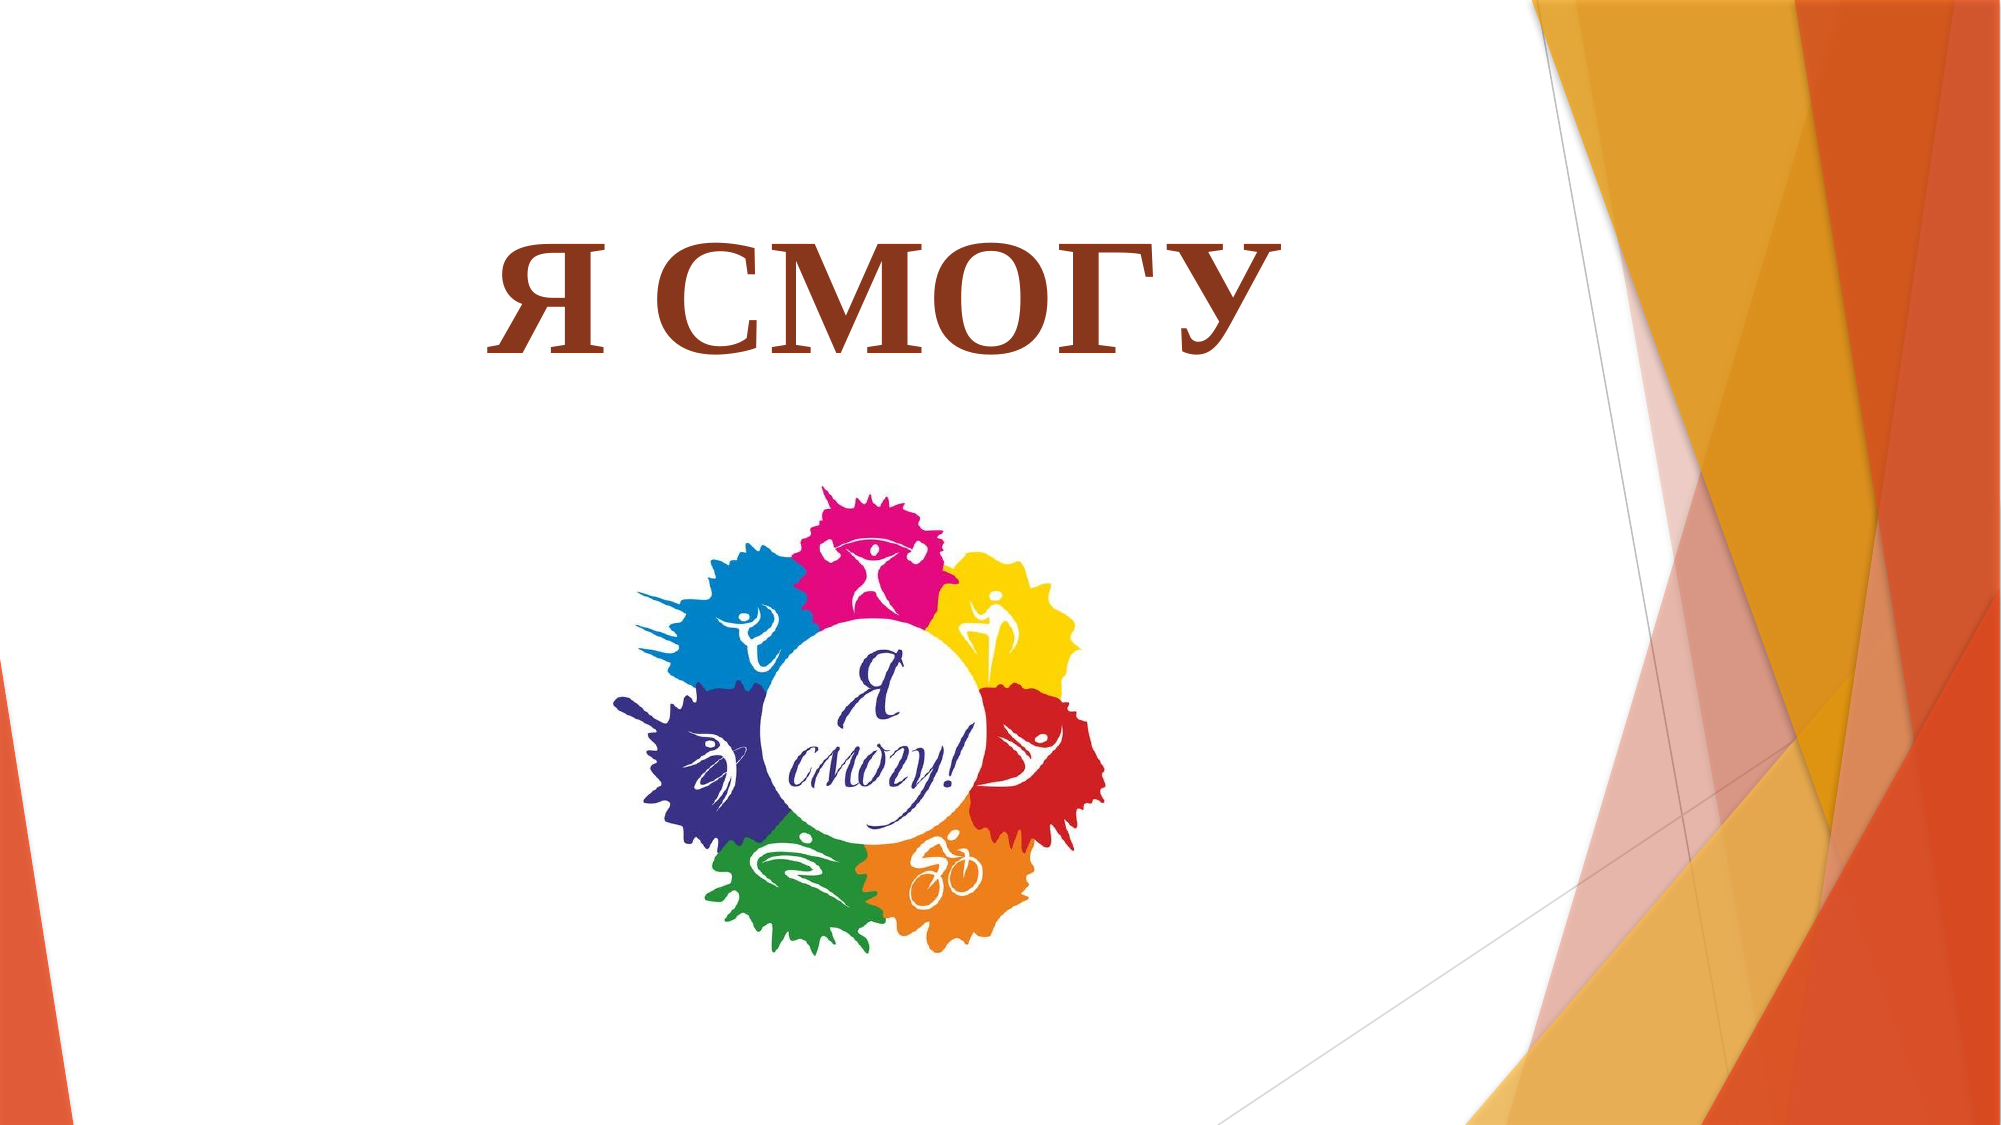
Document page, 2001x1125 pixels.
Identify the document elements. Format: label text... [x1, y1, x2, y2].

text_box Я СМОГУ [472, 179, 1301, 394]
picture [468, 432, 1251, 1020]
